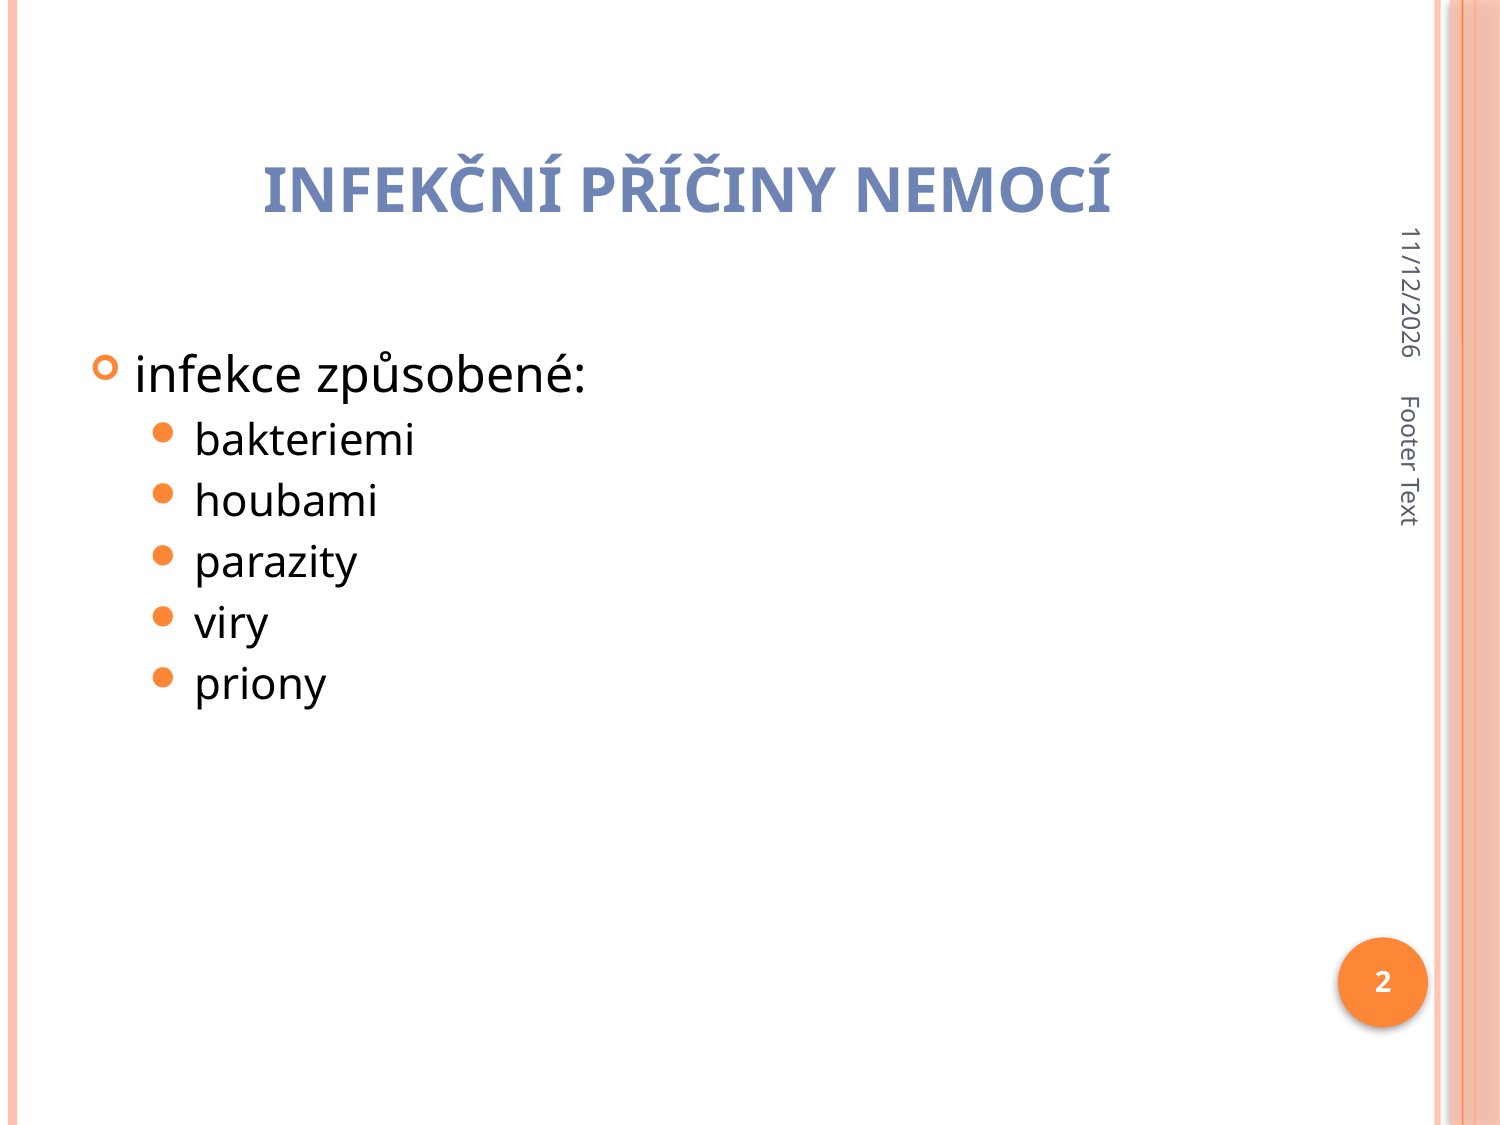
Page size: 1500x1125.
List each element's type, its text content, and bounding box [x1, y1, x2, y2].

footer Footer Text [1379, 380, 1440, 906]
title INFEKČNÍ PŘÍČINY NEMOCÍ [75, 45, 1300, 233]
list infekce způsobené: bakteriemi houbami parazity viry priony [75, 262, 1300, 1062]
slide_number 2 [1333, 940, 1434, 1027]
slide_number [1378, 43, 1442, 374]
